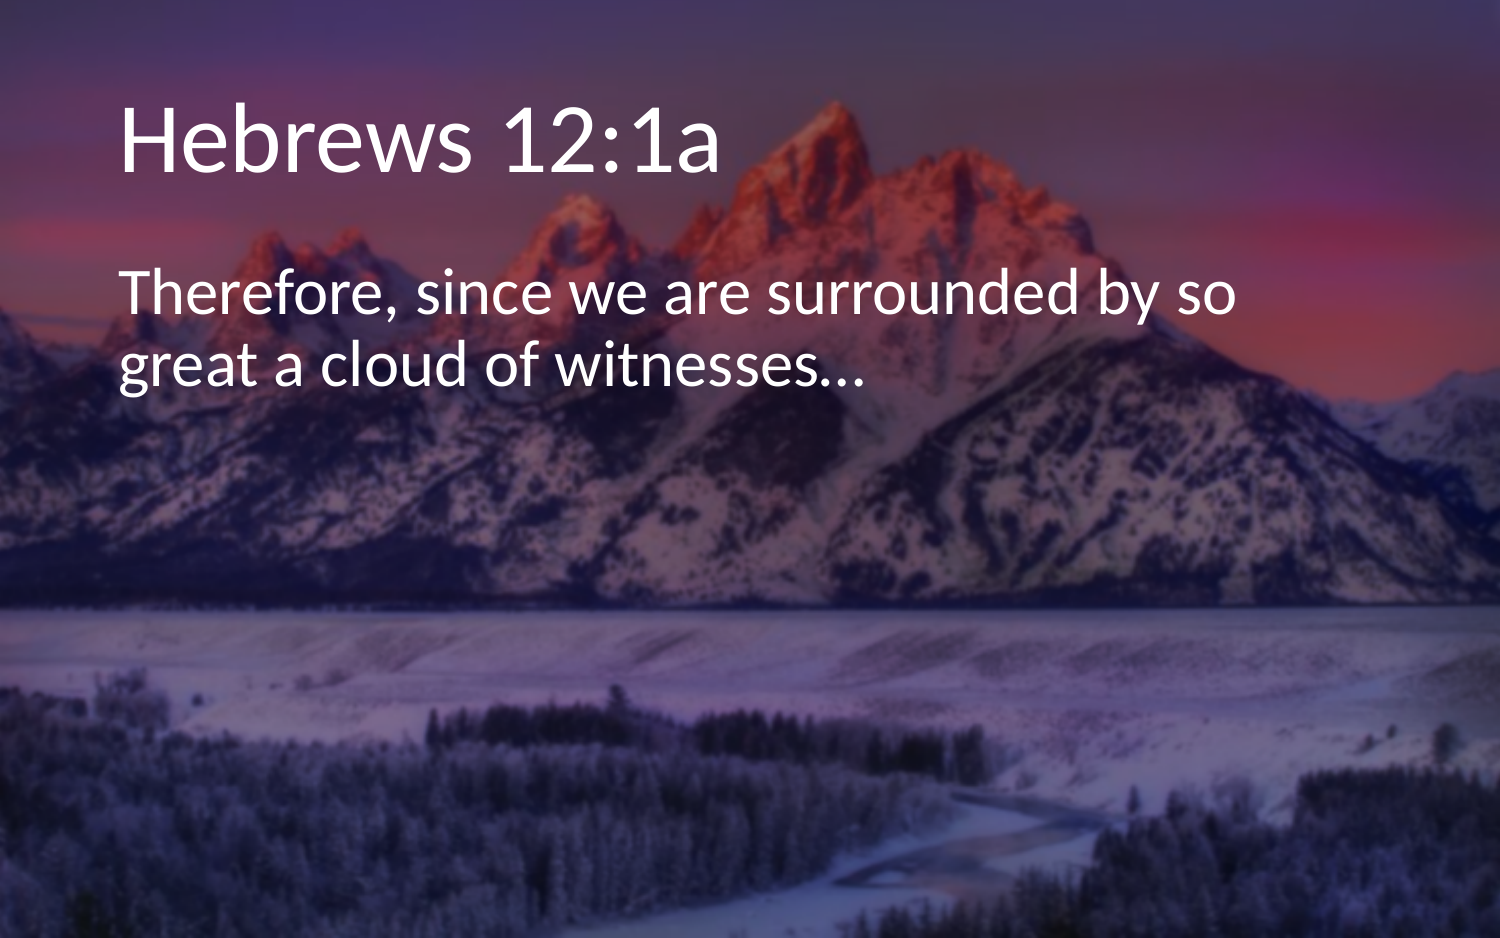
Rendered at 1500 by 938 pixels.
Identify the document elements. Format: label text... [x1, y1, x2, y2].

picture [0, 0, 1500, 938]
title Hebrews 12:1a [103, 49, 1397, 232]
list Therefore, since we are surrounded by so great a cloud of witnesses… [103, 249, 1397, 845]
